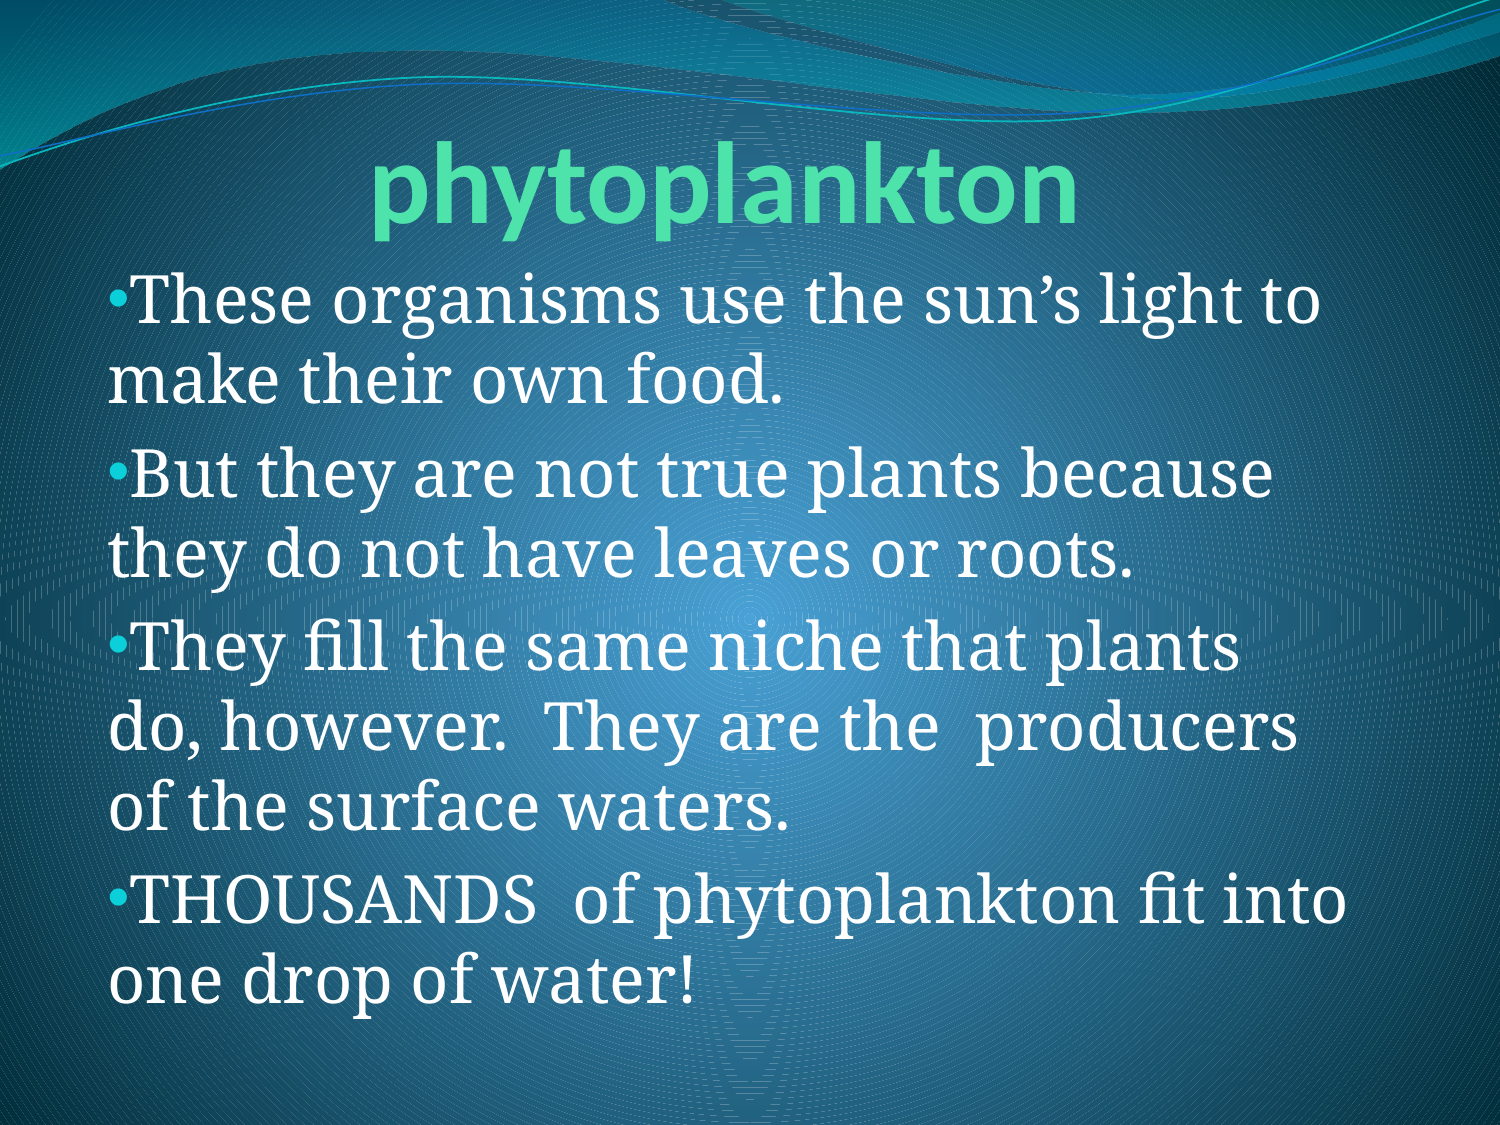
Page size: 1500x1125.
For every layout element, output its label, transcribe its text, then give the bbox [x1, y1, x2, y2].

list These organisms use the sun’s light to make their own food. But they are not true plants because they do not have leaves or roots. They fill the same niche that plants do, however. They are the producers of the surface waters. THOUSANDS of phytoplankton fit into one drop of water! [99, 249, 1363, 1050]
title phytoplankton [87, 112, 1363, 247]
